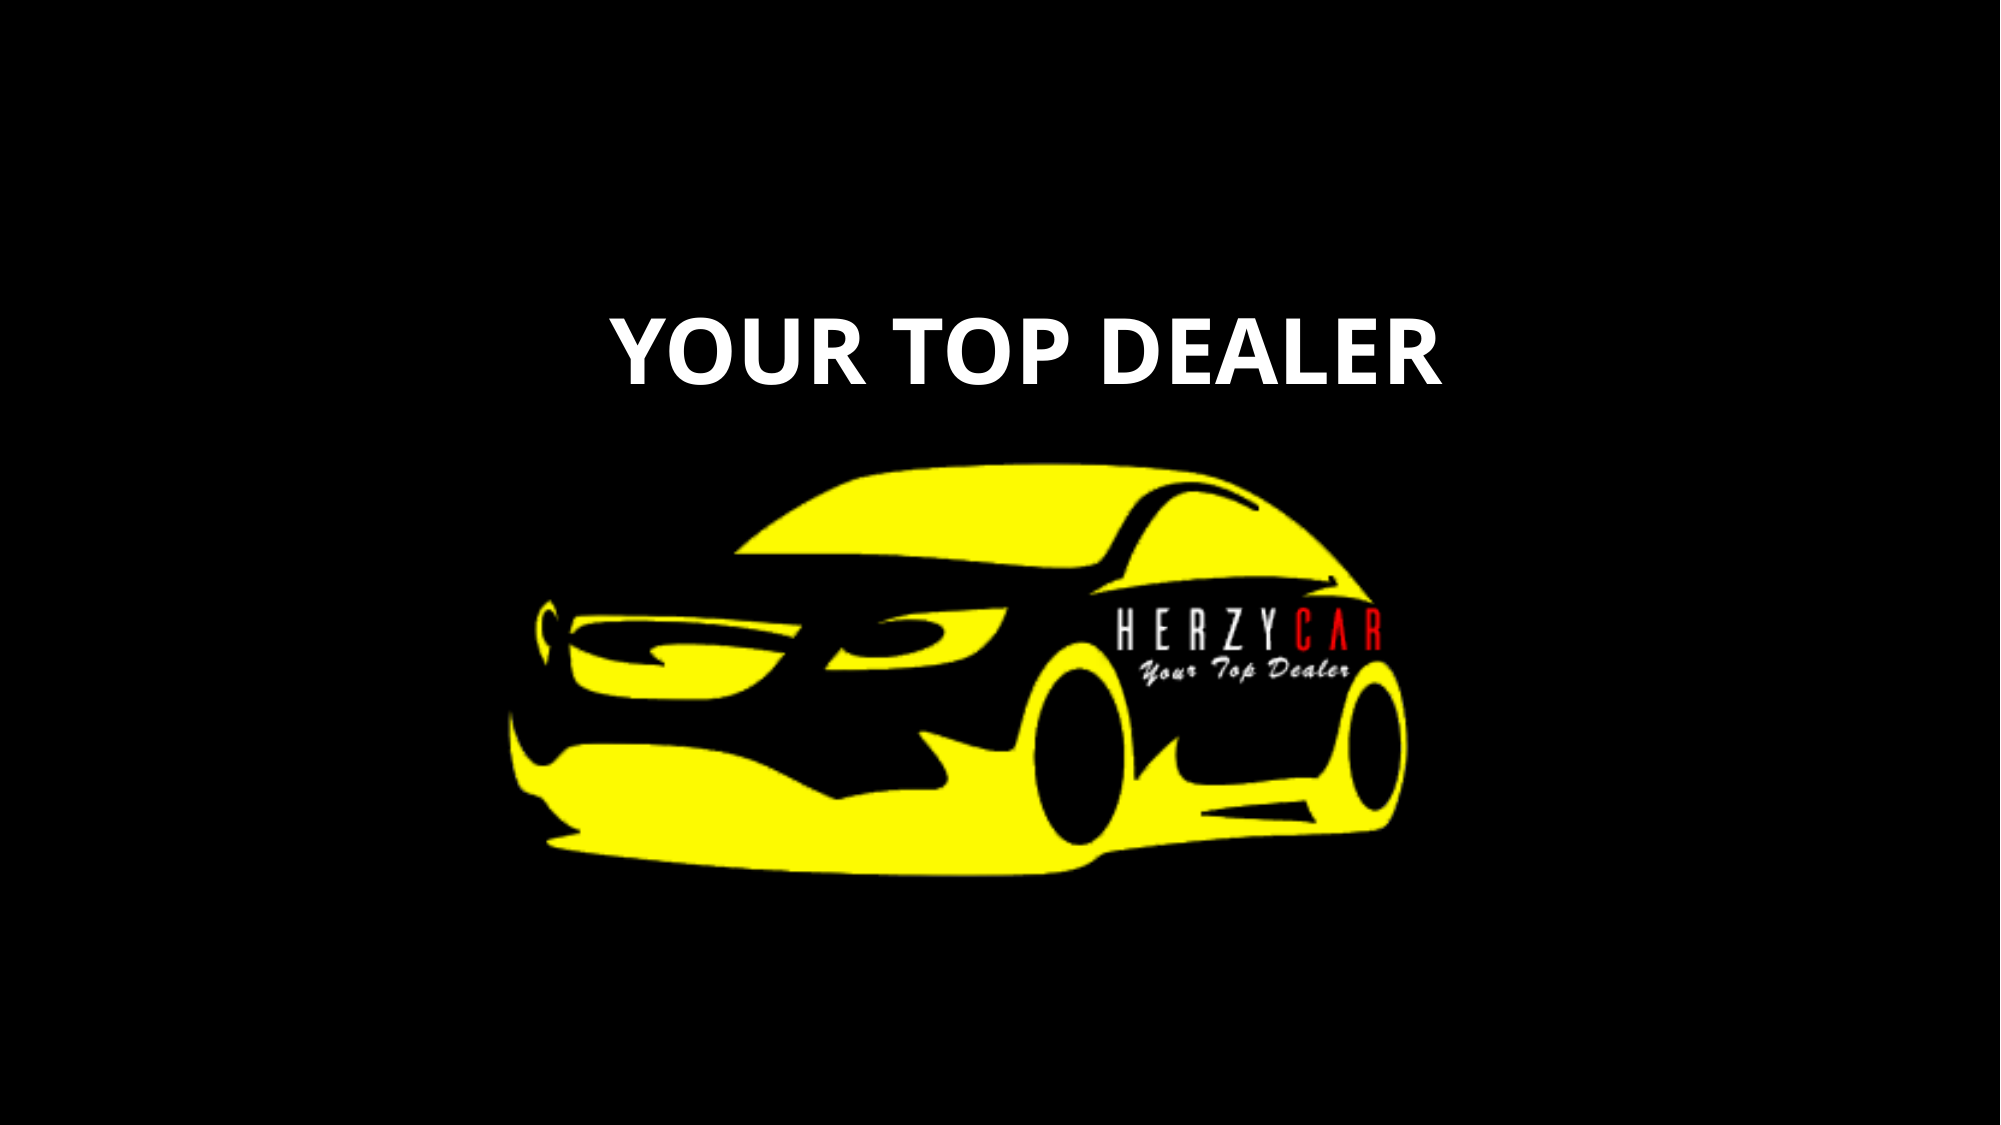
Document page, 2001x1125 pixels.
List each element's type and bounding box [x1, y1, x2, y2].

picture [338, 64, 1541, 1125]
